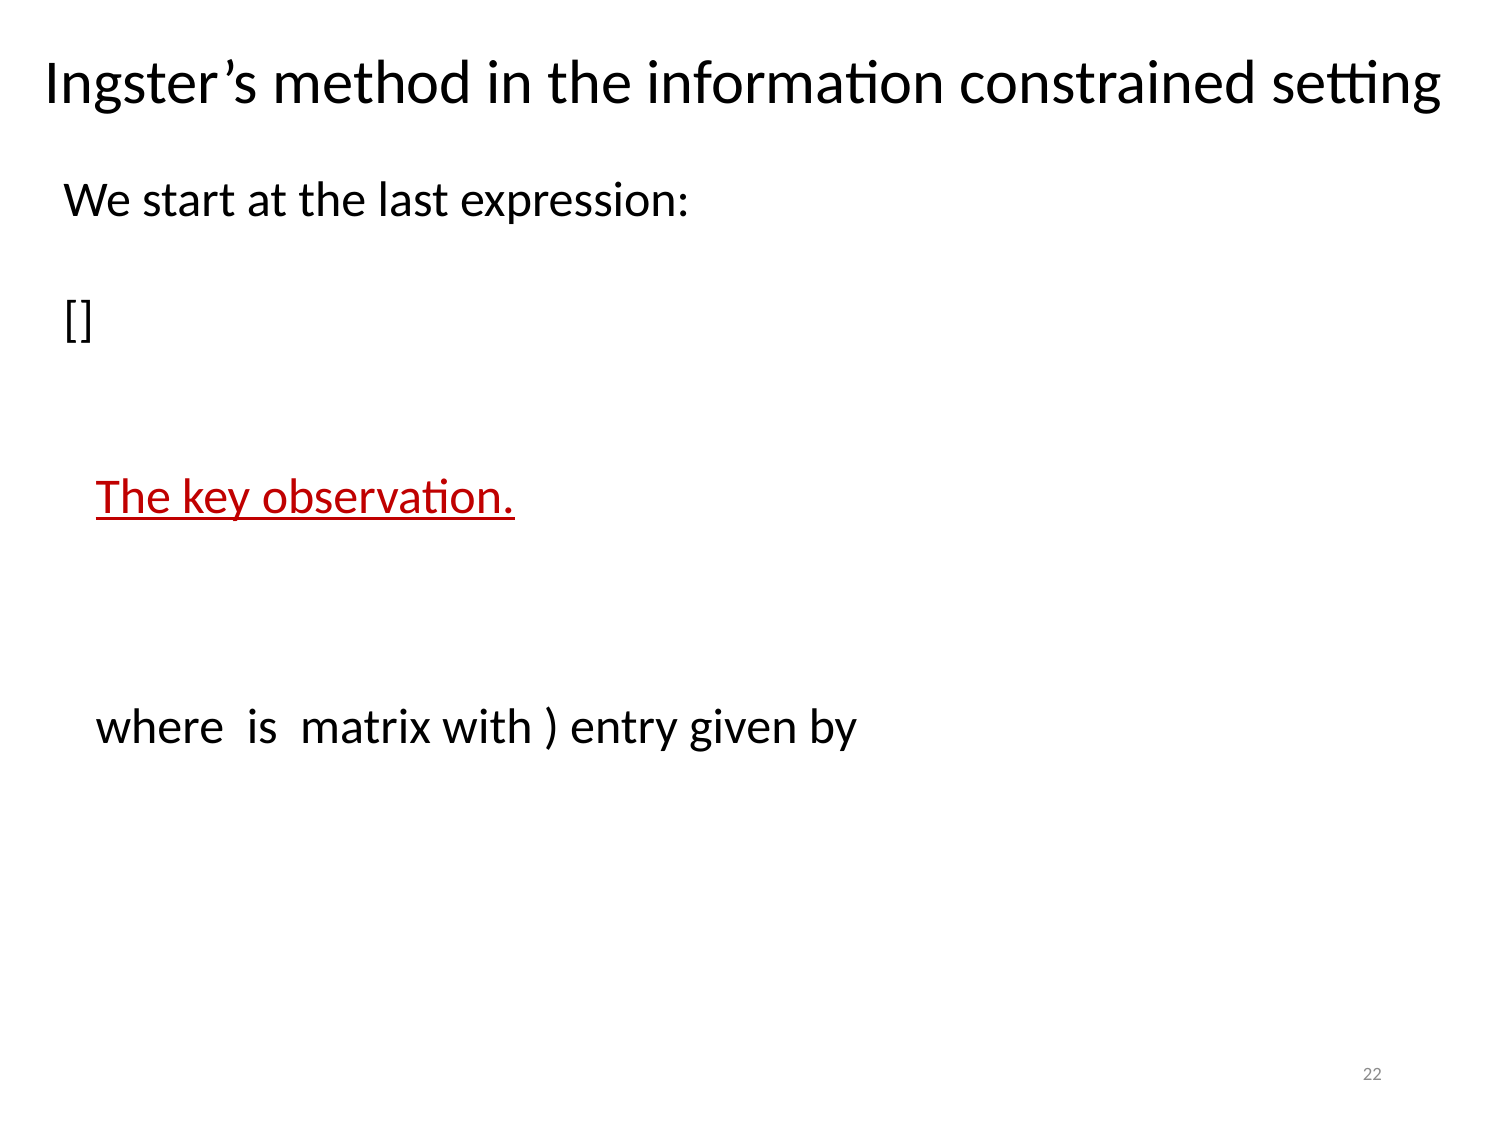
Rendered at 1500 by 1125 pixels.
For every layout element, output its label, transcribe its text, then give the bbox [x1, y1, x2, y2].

title Ingster’s method in the information constrained setting [29, 7, 1468, 159]
slide_number 22 [1059, 1042, 1397, 1103]
